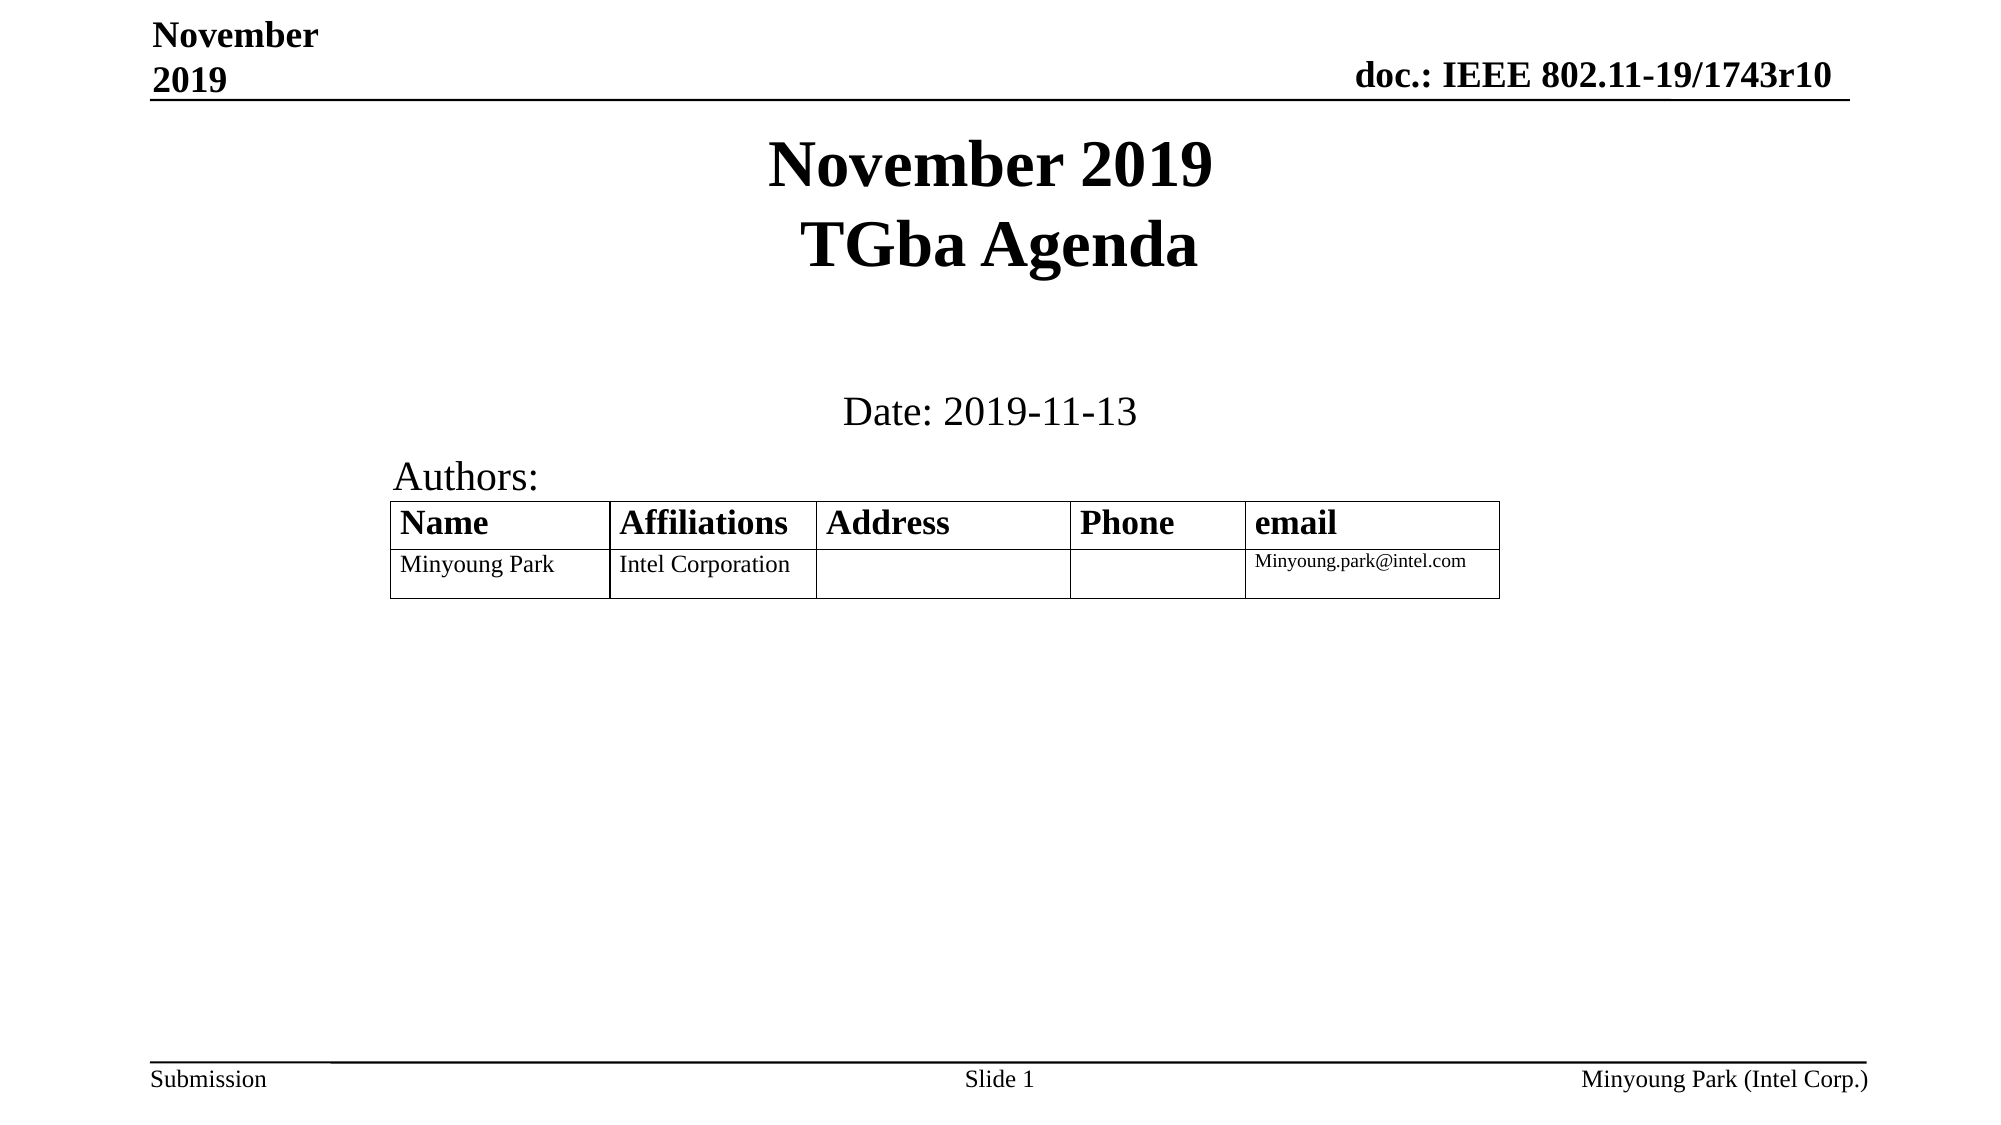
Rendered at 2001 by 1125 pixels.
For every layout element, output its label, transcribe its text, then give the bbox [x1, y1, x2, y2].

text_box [377, 500, 1527, 925]
title November 2019 TGba Agenda [150, 112, 1850, 288]
text_box Date: 2019-11-13 [352, 376, 1628, 442]
text_box Authors: [377, 441, 616, 500]
slide_number Slide 1 [964, 1061, 1036, 1093]
footer Minyoung Park (Intel Corp.) [1266, 1061, 1869, 1093]
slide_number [152, 54, 347, 101]
